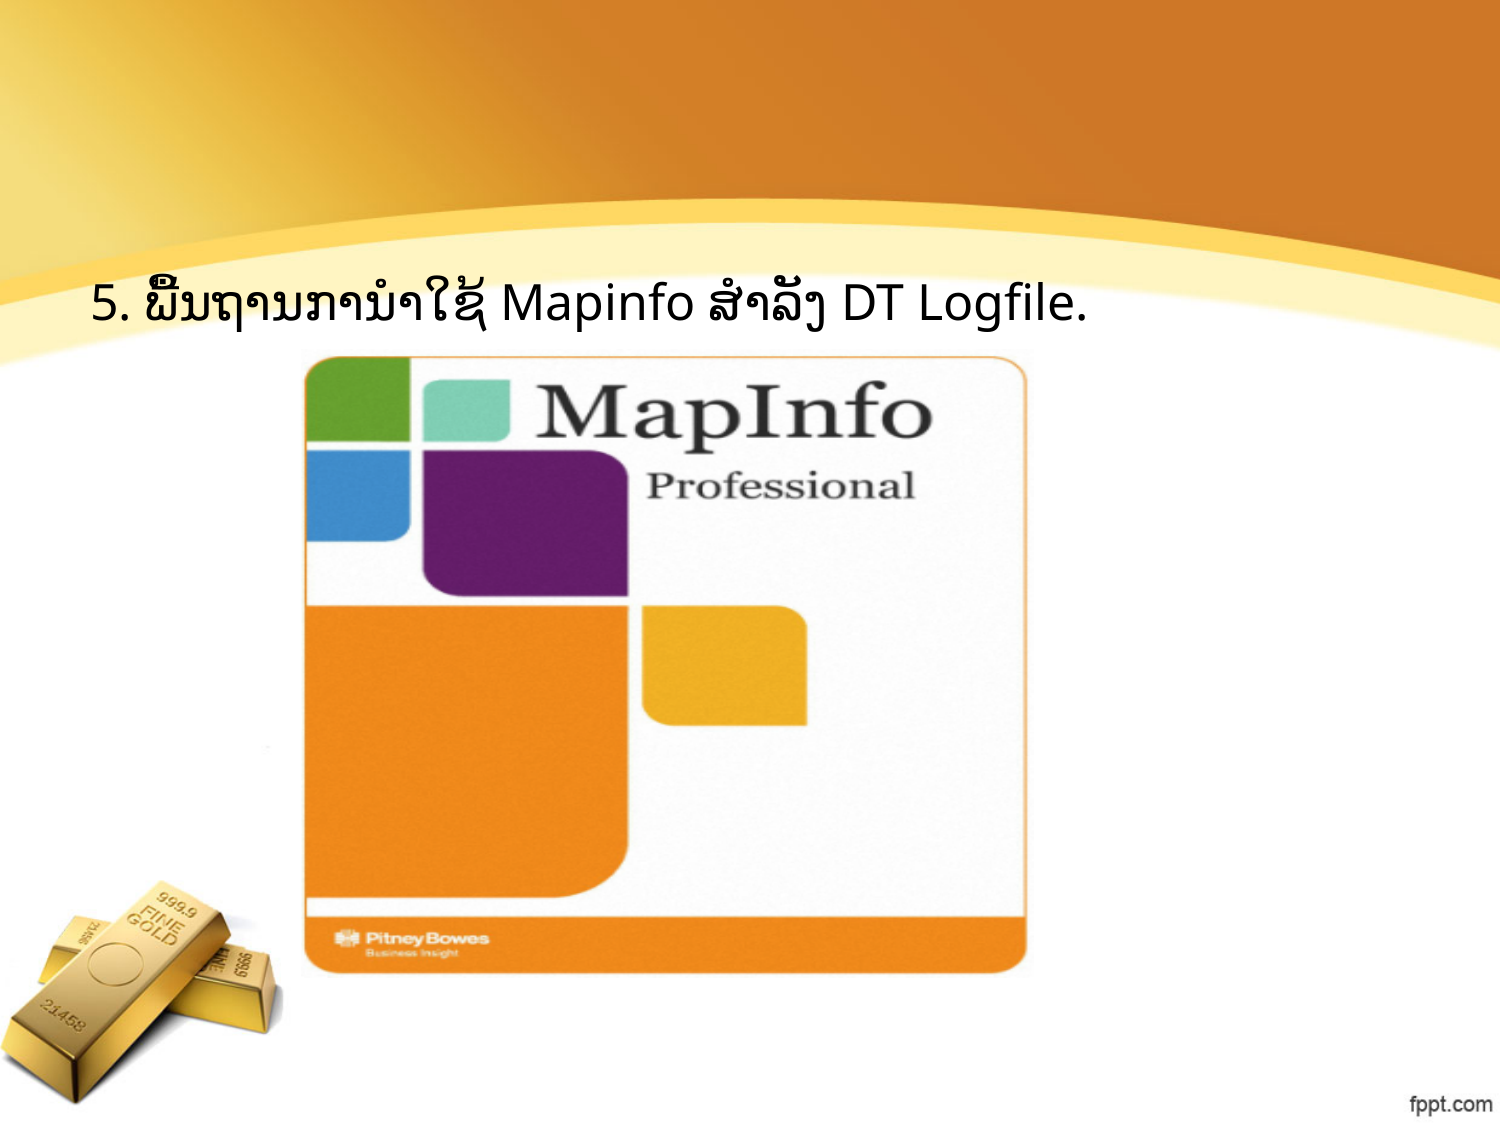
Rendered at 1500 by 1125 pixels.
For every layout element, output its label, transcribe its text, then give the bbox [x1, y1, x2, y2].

list 5. ພື້ນຖານການໍາໃຊ້ Mapinfo ສໍາລັງ DT Logfile. [75, 262, 1425, 362]
picture [0, 0, 1500, 1125]
